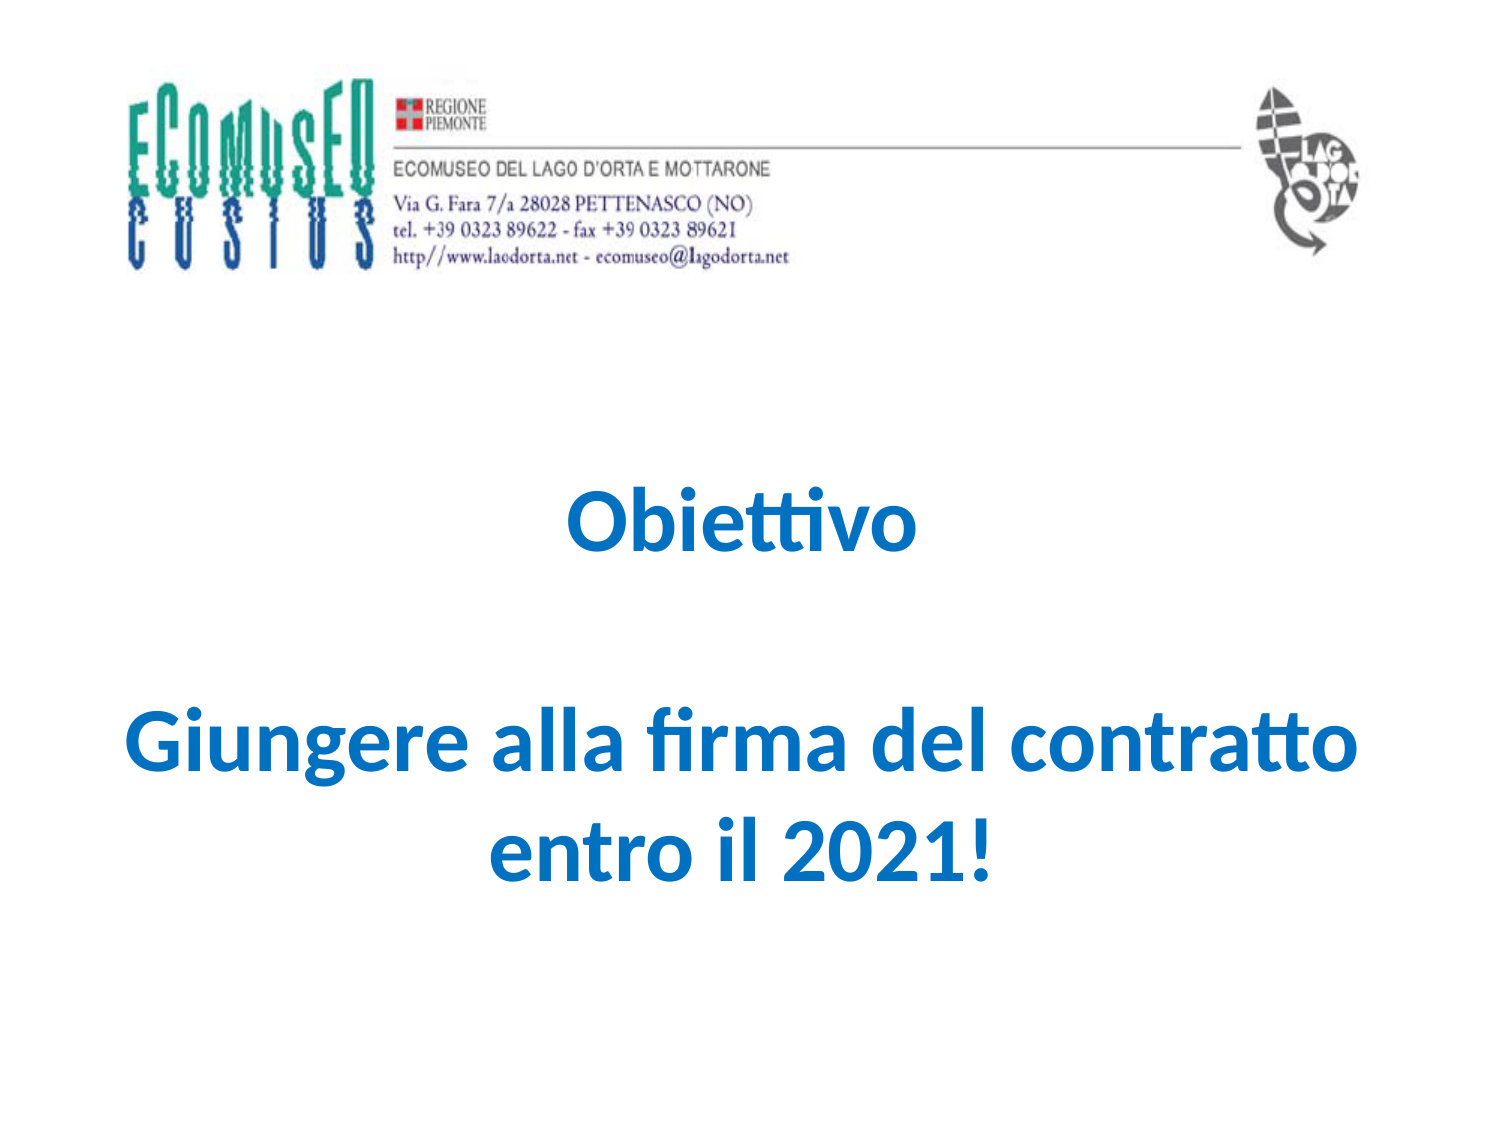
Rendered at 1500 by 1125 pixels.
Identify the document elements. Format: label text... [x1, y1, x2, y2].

picture [46, 46, 1429, 329]
title Obiettivo Giungere alla firma del contratto entro il 2021! [105, 338, 1381, 1032]
